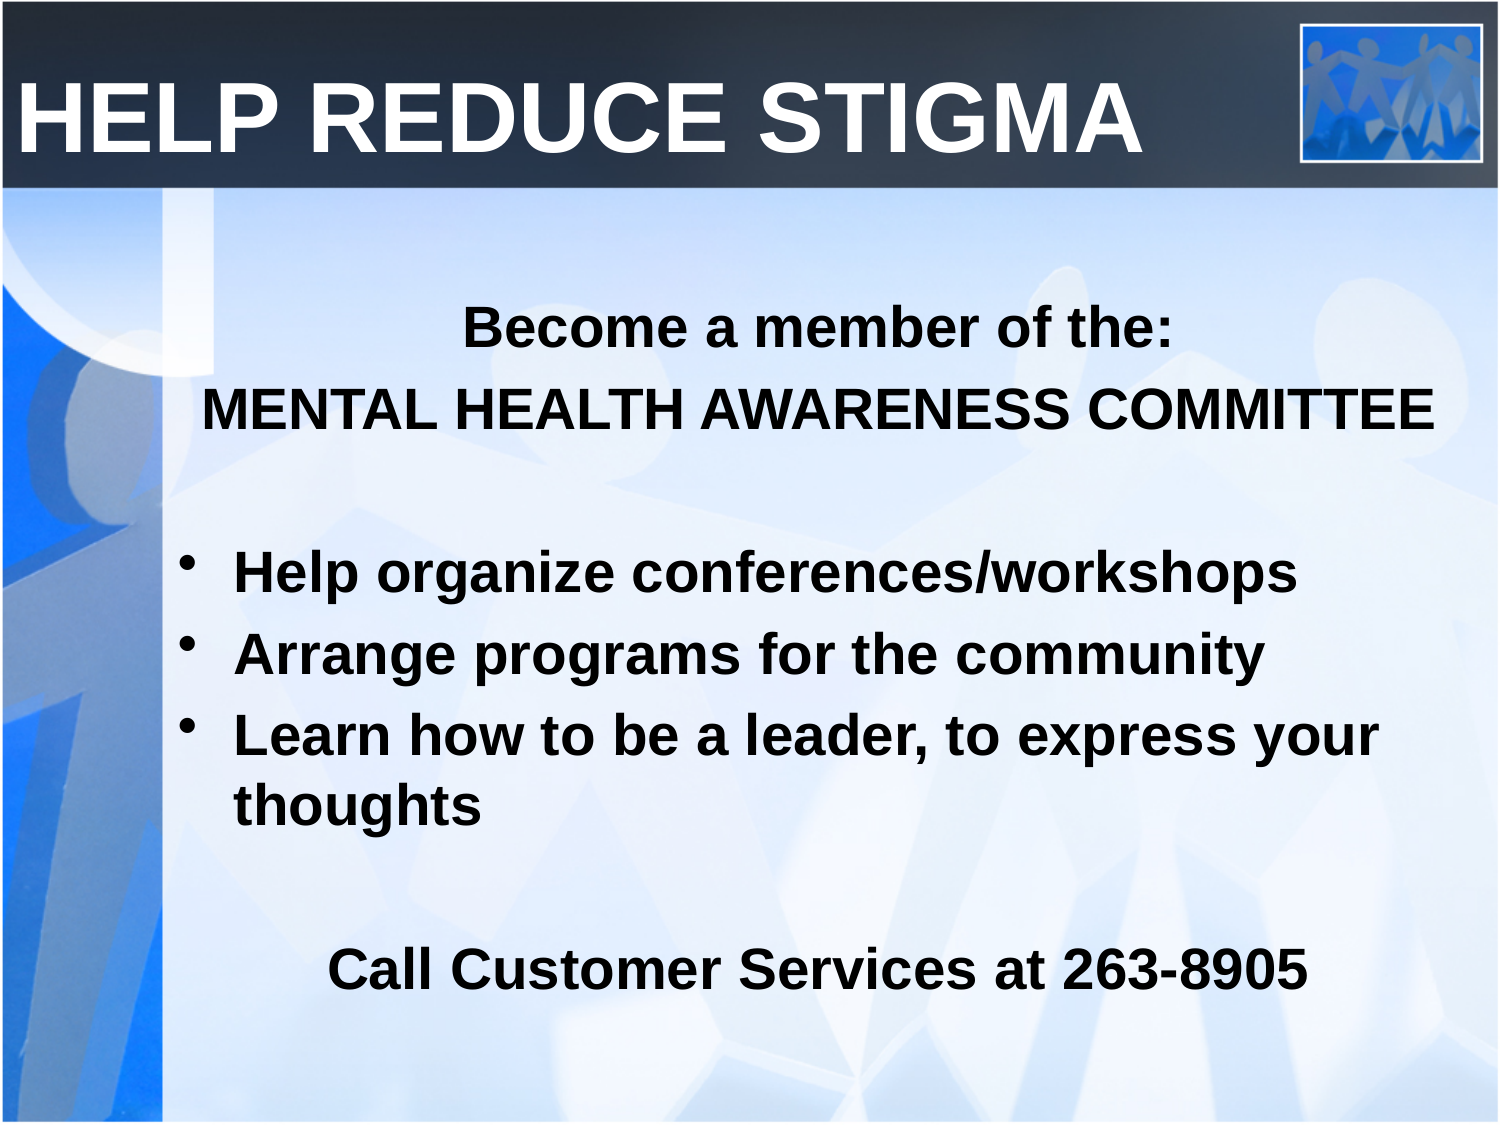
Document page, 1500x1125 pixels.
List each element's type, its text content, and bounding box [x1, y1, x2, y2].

picture [0, 0, 1500, 1125]
title HELP REDUCE STIGMA [0, 0, 1476, 126]
list Become a member of the: MENTAL HEALTH AWARENESS COMMITTEE Help organize conferences/workshops Arrange programs for the community Learn how to be a leader, to express your thoughts Call Customer Services at 263-8905 [162, 199, 1476, 1013]
